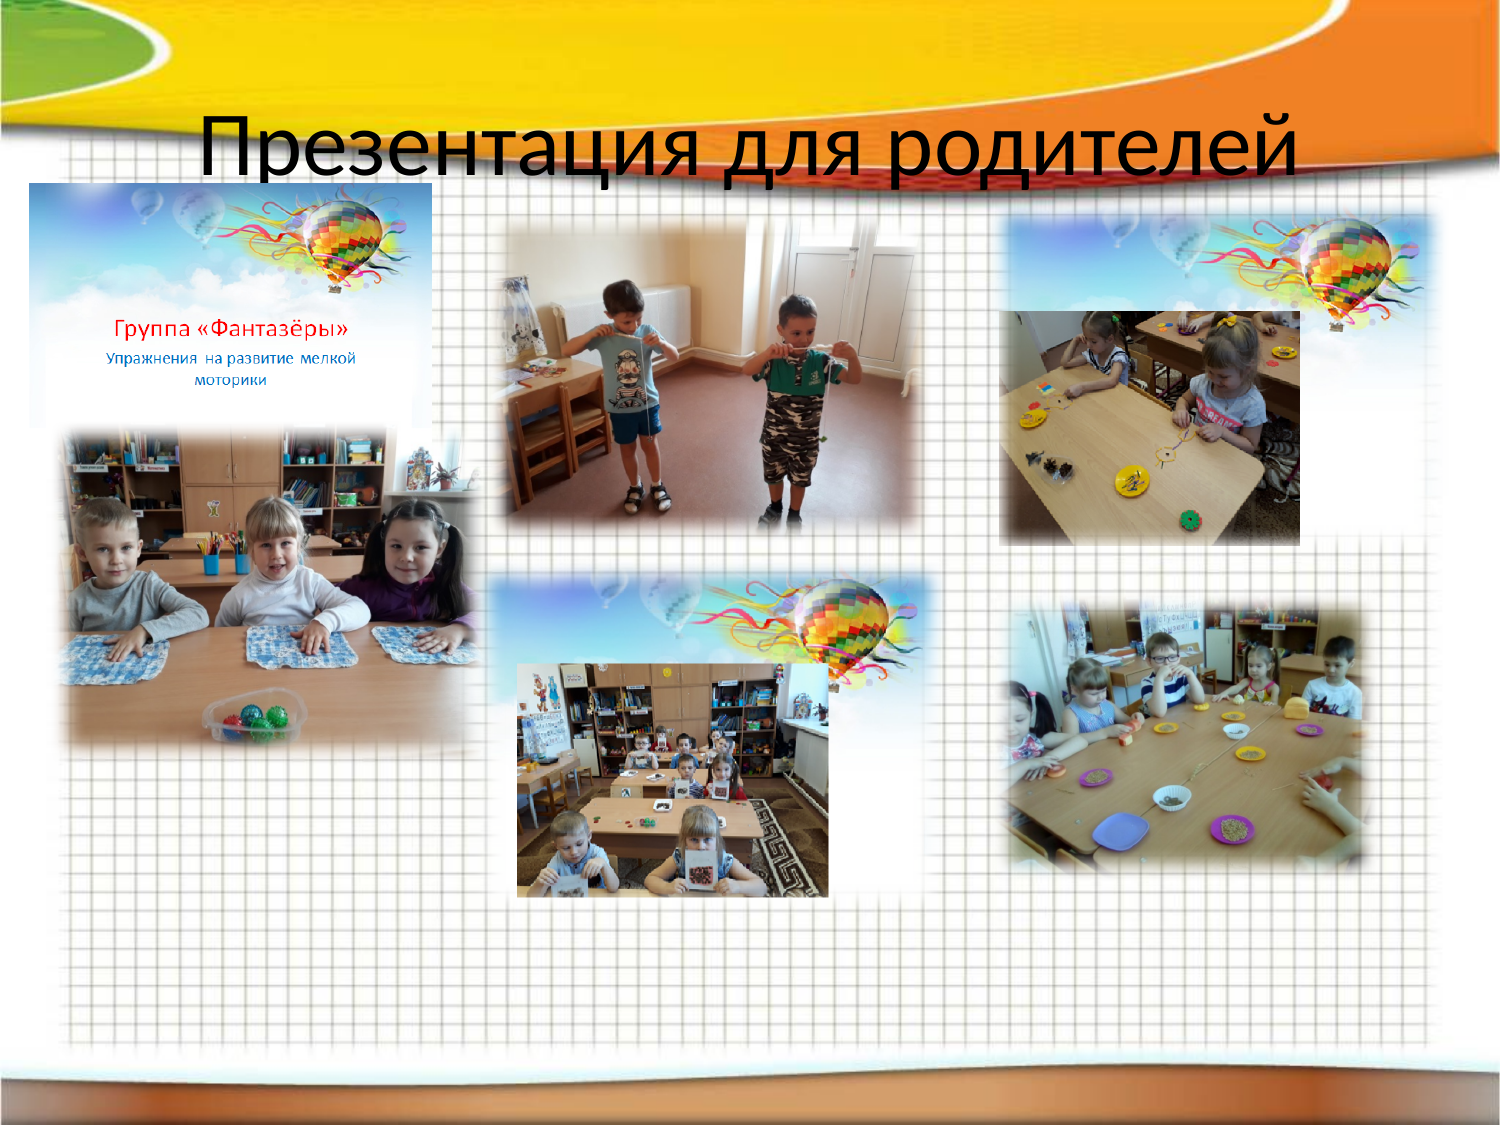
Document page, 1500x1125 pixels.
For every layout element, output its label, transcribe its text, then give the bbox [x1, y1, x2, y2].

title Презентация для родителей [75, 45, 1425, 233]
picture [0, 0, 1500, 1125]
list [29, 183, 432, 479]
